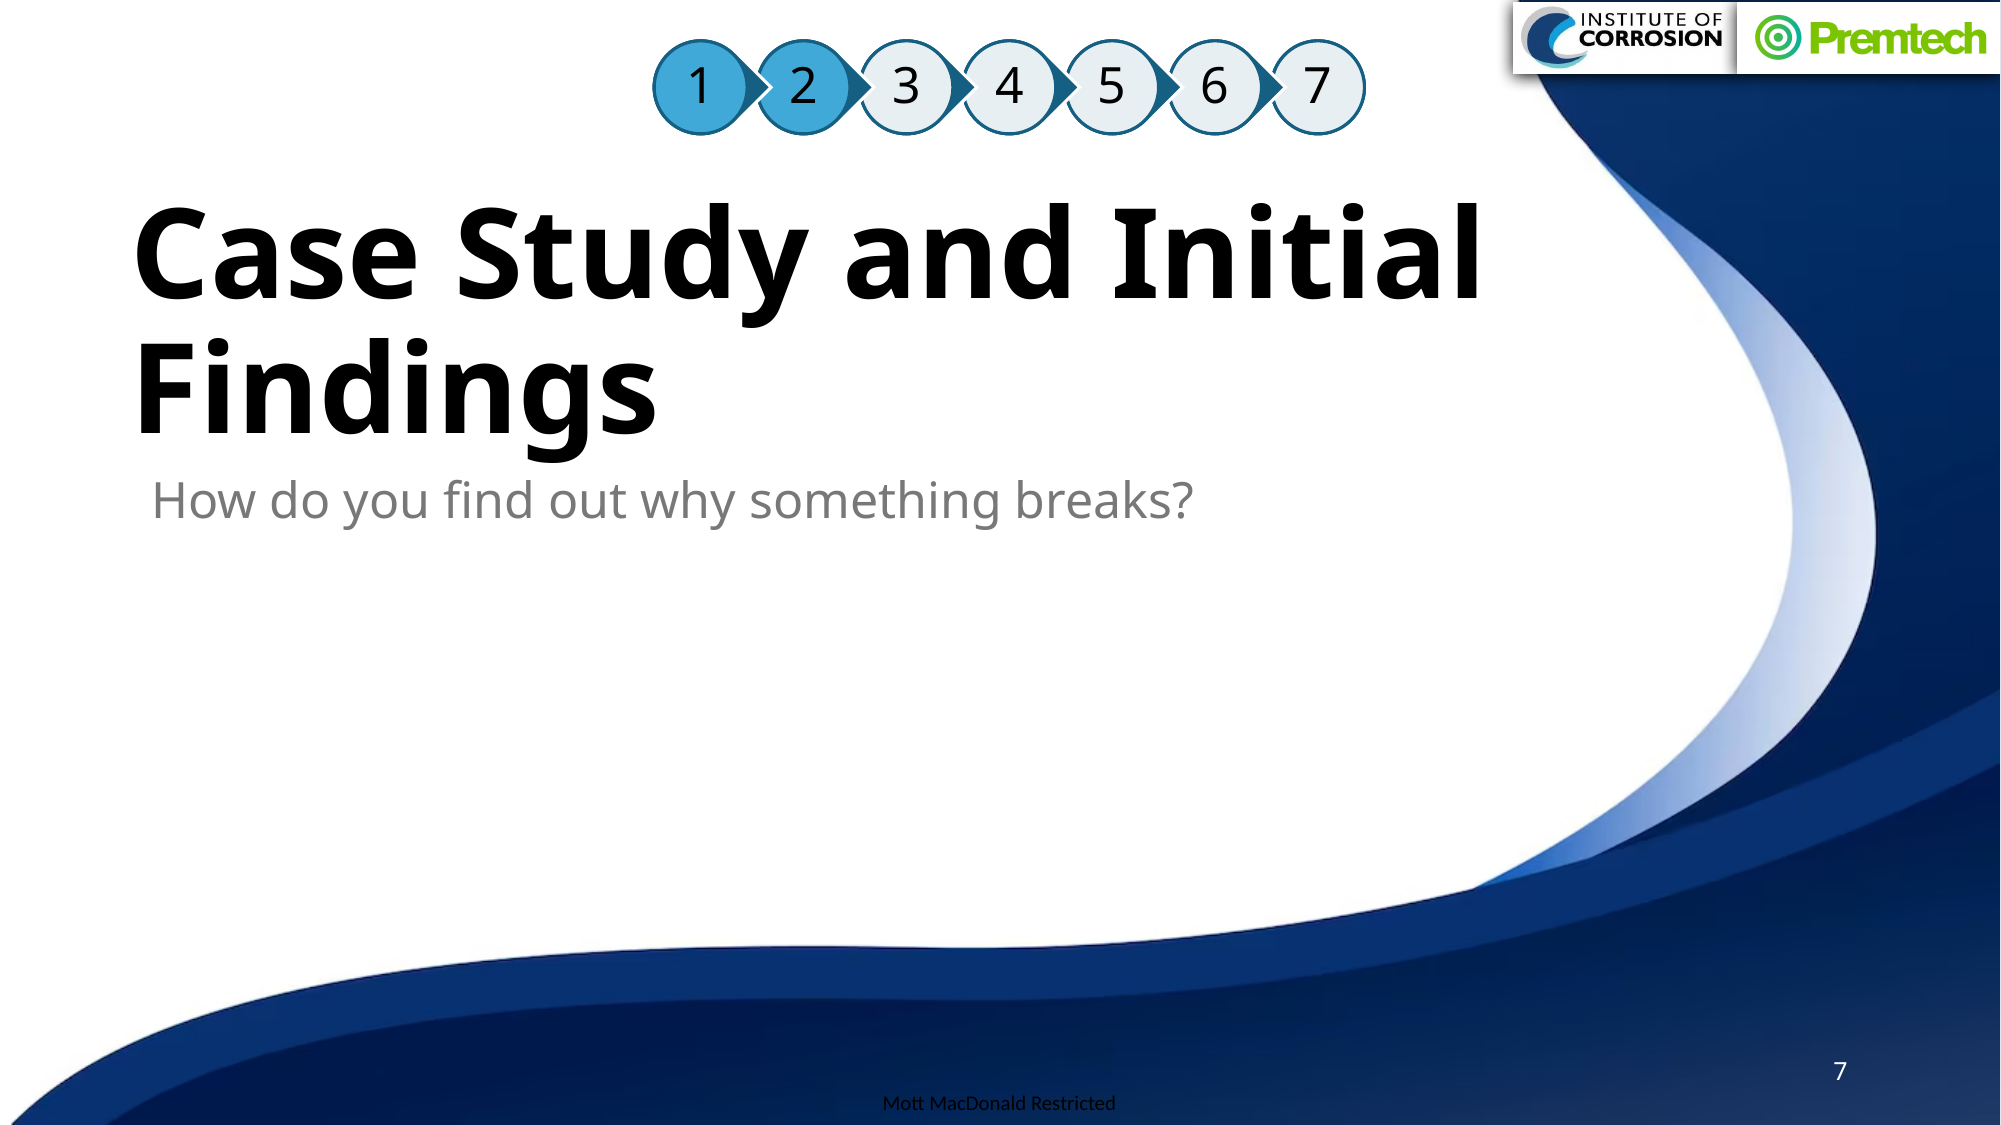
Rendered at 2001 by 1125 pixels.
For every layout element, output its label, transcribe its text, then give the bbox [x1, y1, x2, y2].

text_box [1512, 1, 2000, 74]
title Case Study and Initial Findings [115, 176, 1841, 468]
list How do you find out why something breaks? [136, 467, 1763, 714]
picture [0, 0, 2001, 1125]
slide_number 6 [1412, 1042, 1863, 1103]
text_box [0, 0, 2000, 176]
